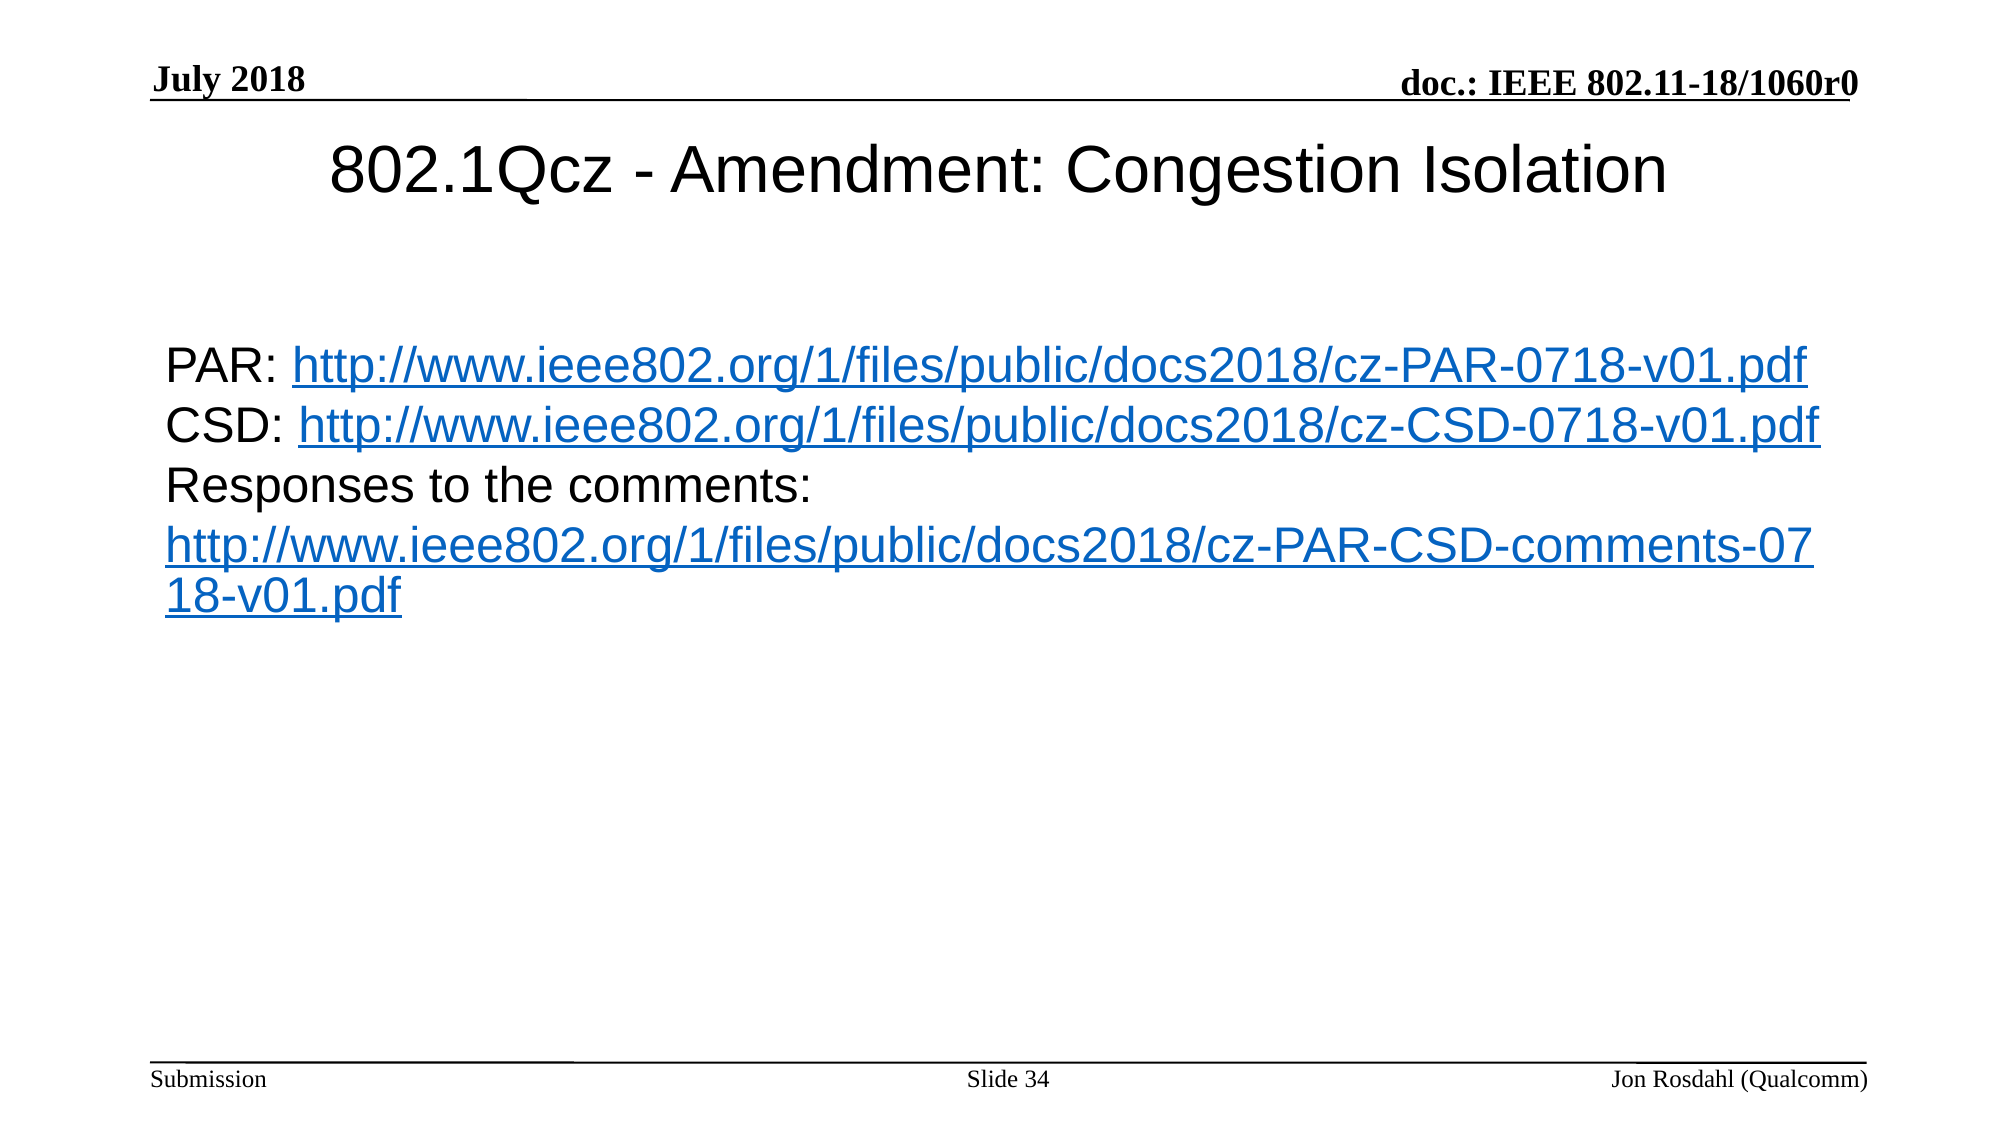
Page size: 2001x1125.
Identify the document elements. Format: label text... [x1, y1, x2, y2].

footer Jon Rosdahl (Qualcomm) [1171, 1061, 1869, 1093]
title 802.1Qcz - Amendment: Congestion Isolation [149, 112, 1850, 221]
slide_number Slide 34 [950, 1061, 1067, 1123]
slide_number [152, 54, 563, 100]
list PAR: http://www.ieee802.org/1/files/public/docs2018/cz-PAR-0718-v01.pdf CSD: http://www.ieee802.org/1/files/public/docs2018/cz-CSD-0718-v01.pdf Responses to the comments: http://www.ieee802.org/1/files/public/docs2018/cz-PAR-CSD-comments-0718-v01.pdf [149, 324, 1850, 1000]
